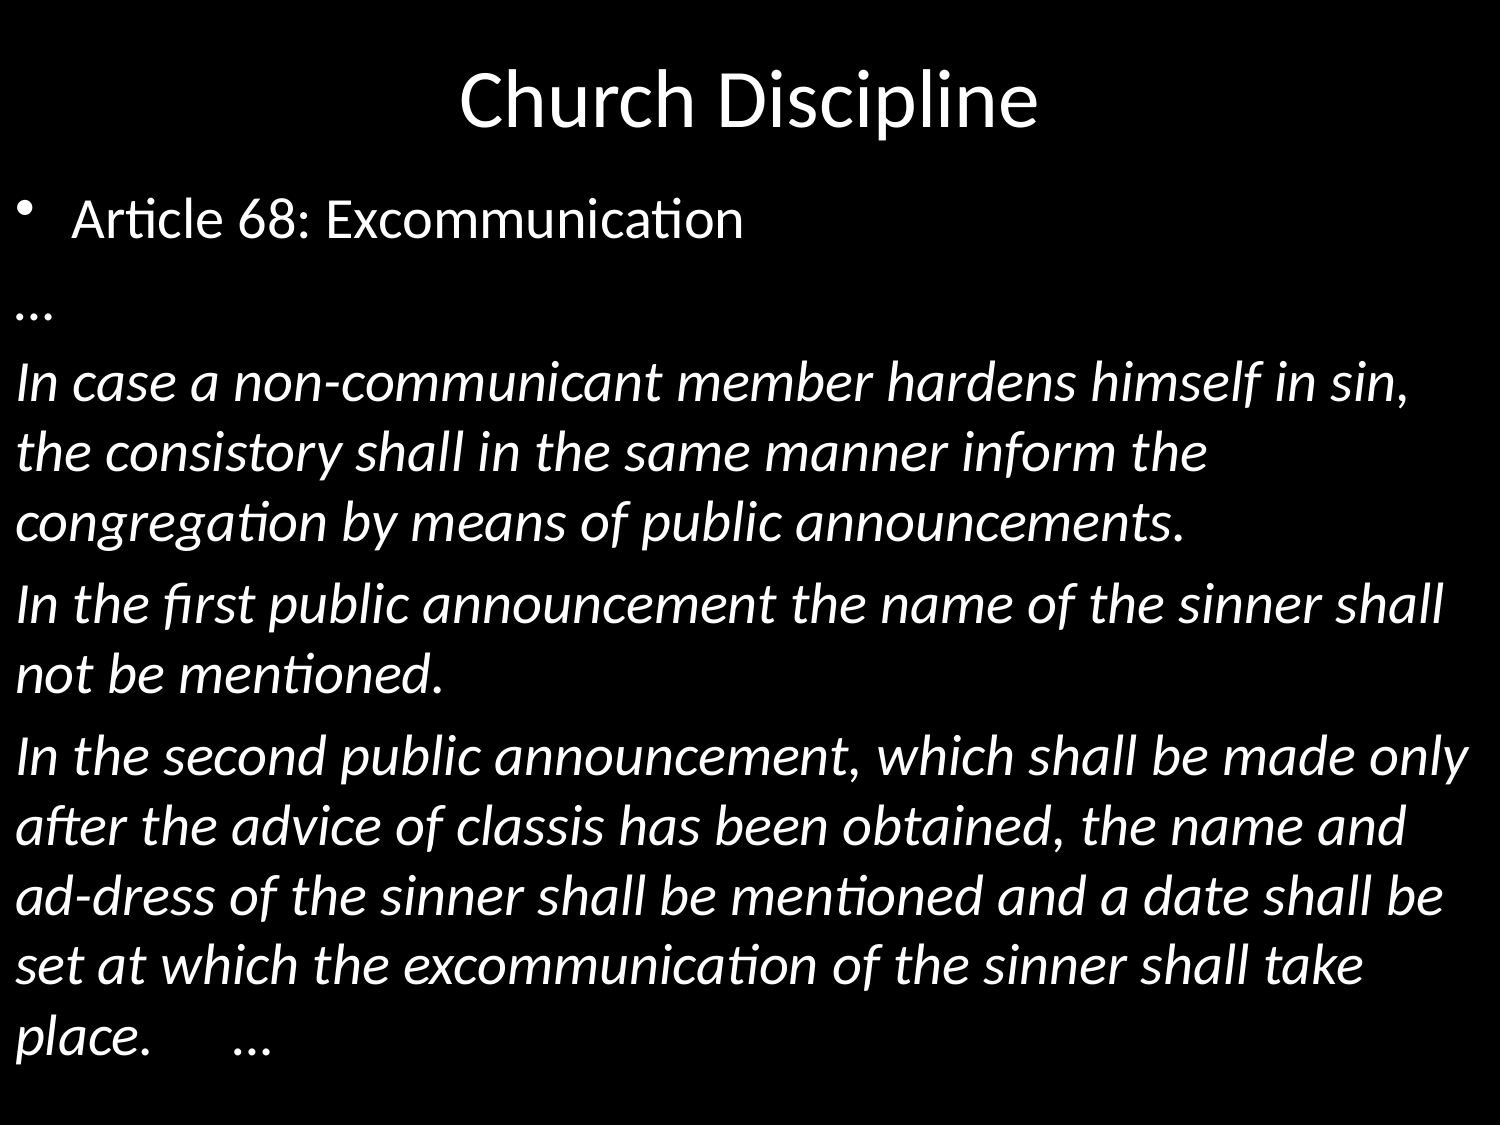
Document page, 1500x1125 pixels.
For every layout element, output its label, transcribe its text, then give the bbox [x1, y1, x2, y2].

title Church Discipline [0, 0, 1500, 172]
list Article 68: Excommunication … In case a non-communicant member hardens himself in sin, the consistory shall in the same manner inform the congregation by means of public announcements. In the first public announcement the name of the sinner shall not be mentioned. In the second public announcement, which shall be made only after the advice of classis has been obtained, the name and ad-dress of the sinner shall be mentioned and a date shall be set at which the excommunication of the sinner shall take place. … The time between the various announcements shall be deter-mined by the consistory. [0, 172, 1500, 1125]
